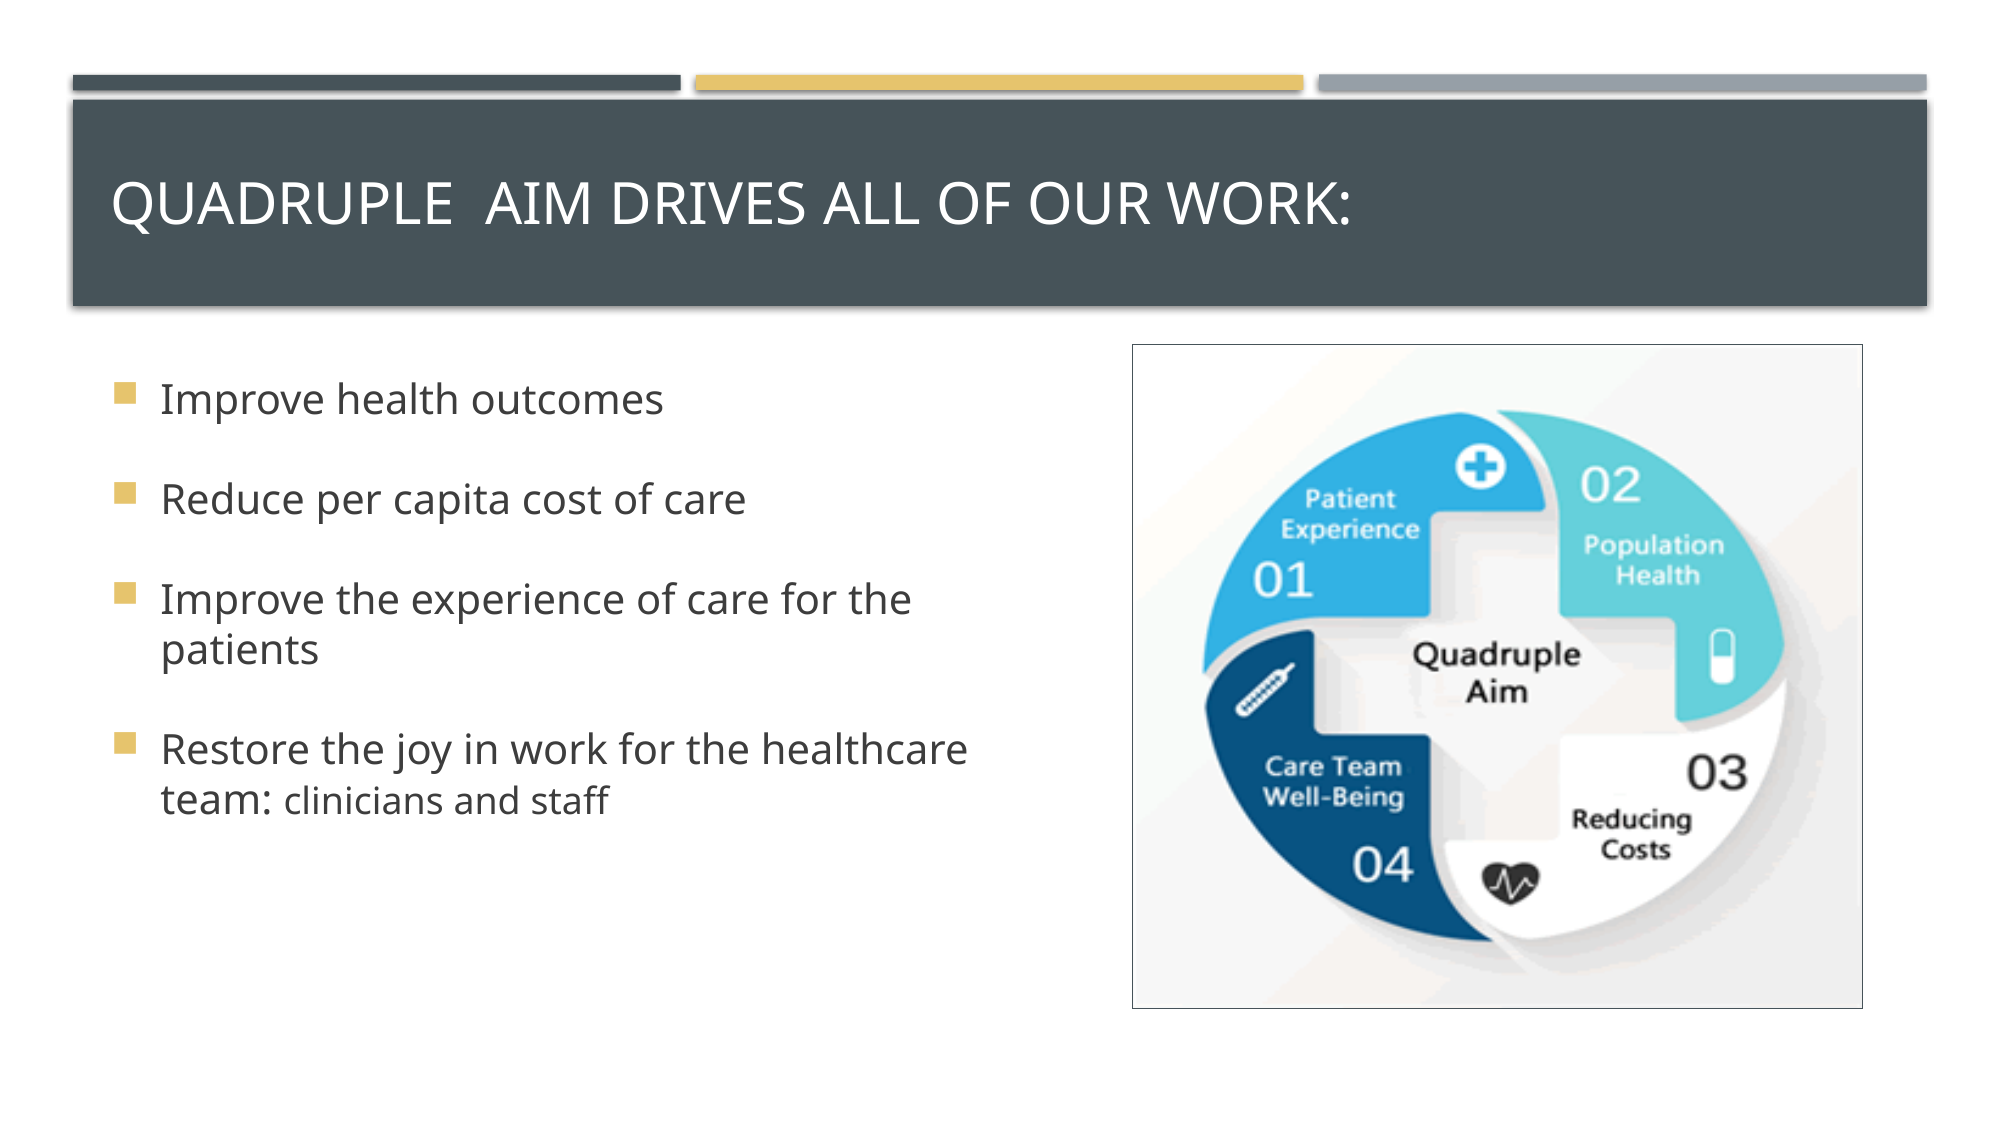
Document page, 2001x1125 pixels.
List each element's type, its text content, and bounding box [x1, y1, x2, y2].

list Improve health outcomes Reduce per capita cost of care Improve the experience of care for the patients Restore the joy in work for the healthcare team: clinicians and staff [95, 365, 985, 962]
title Quadruple aim Drives all of our work: [95, 119, 1905, 282]
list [1131, 343, 1864, 1010]
